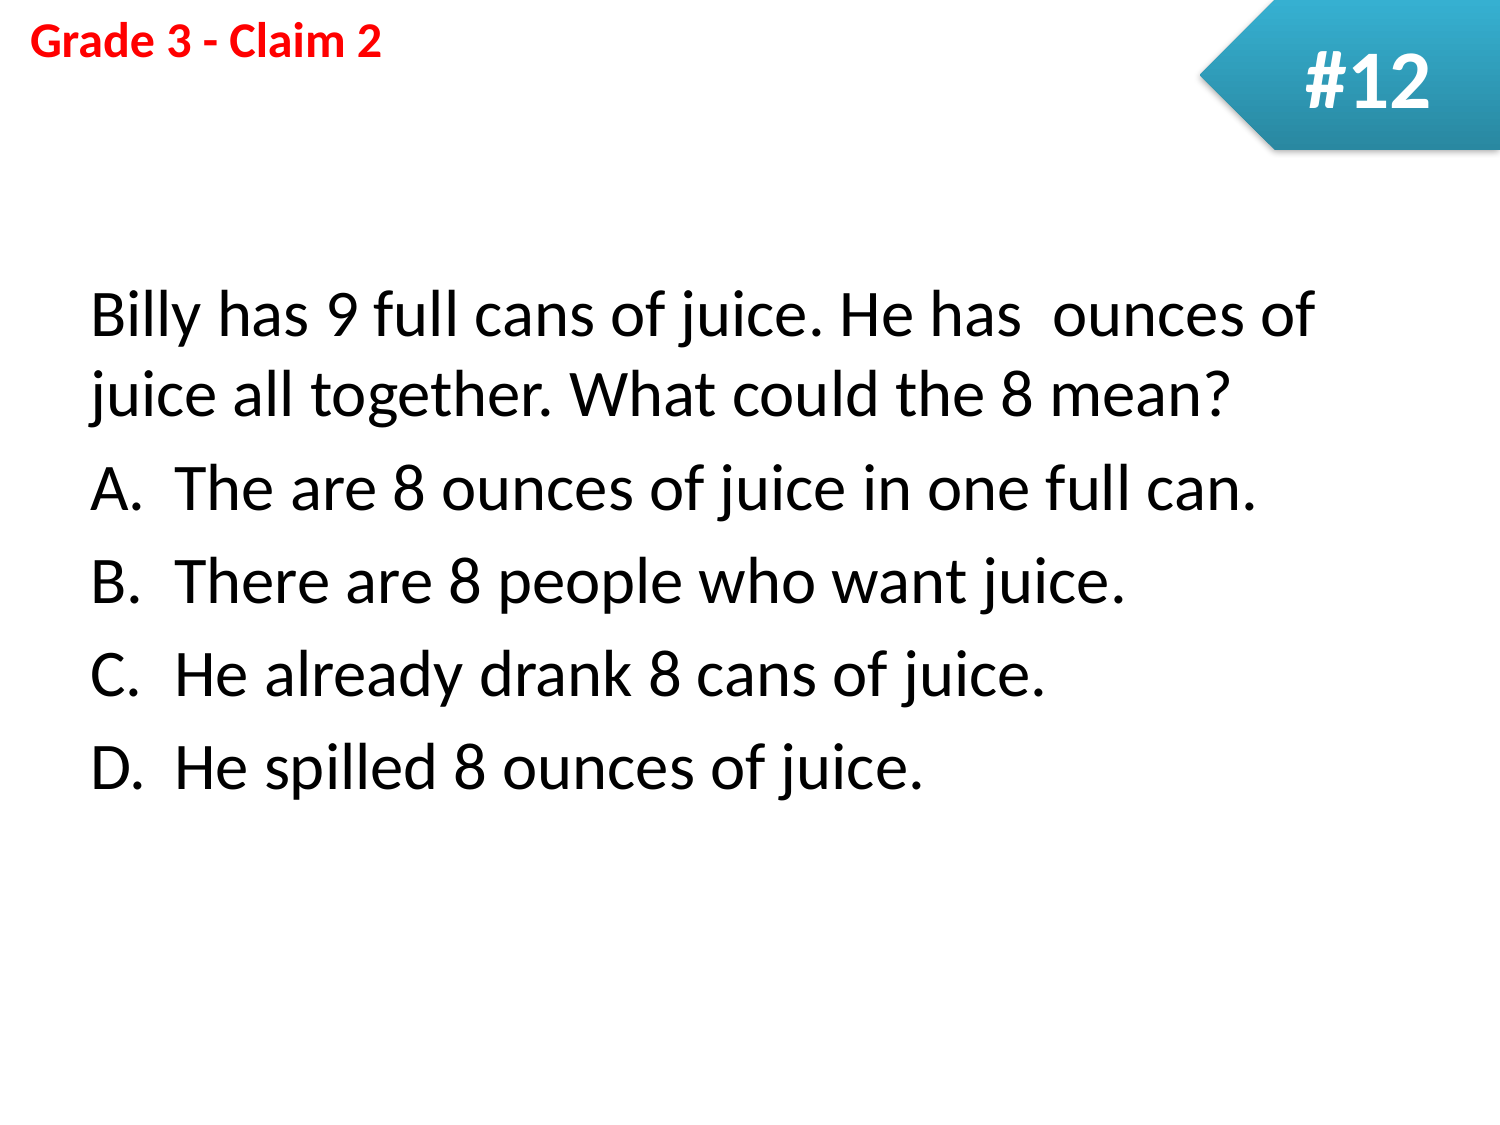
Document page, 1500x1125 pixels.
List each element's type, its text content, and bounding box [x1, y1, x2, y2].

text_box #12 [1199, 0, 1500, 150]
